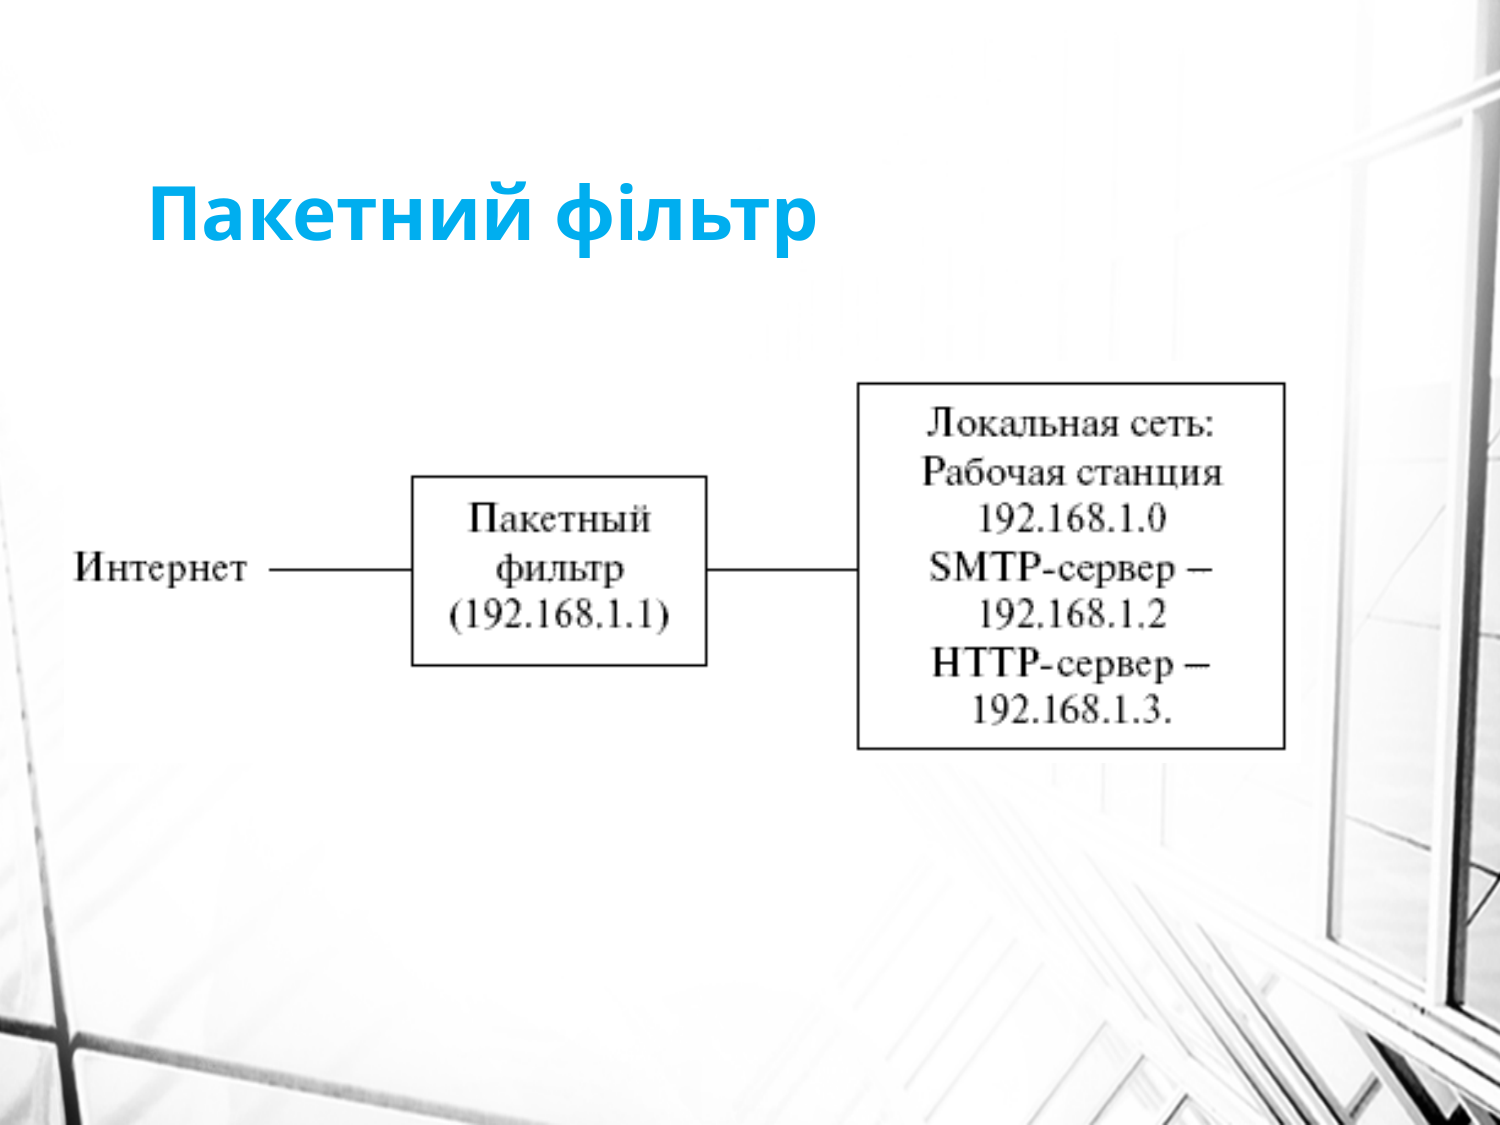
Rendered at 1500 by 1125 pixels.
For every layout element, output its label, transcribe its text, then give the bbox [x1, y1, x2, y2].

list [64, 361, 1301, 763]
picture [0, 0, 1500, 1125]
title Пакетний фільтр [131, 87, 1201, 263]
